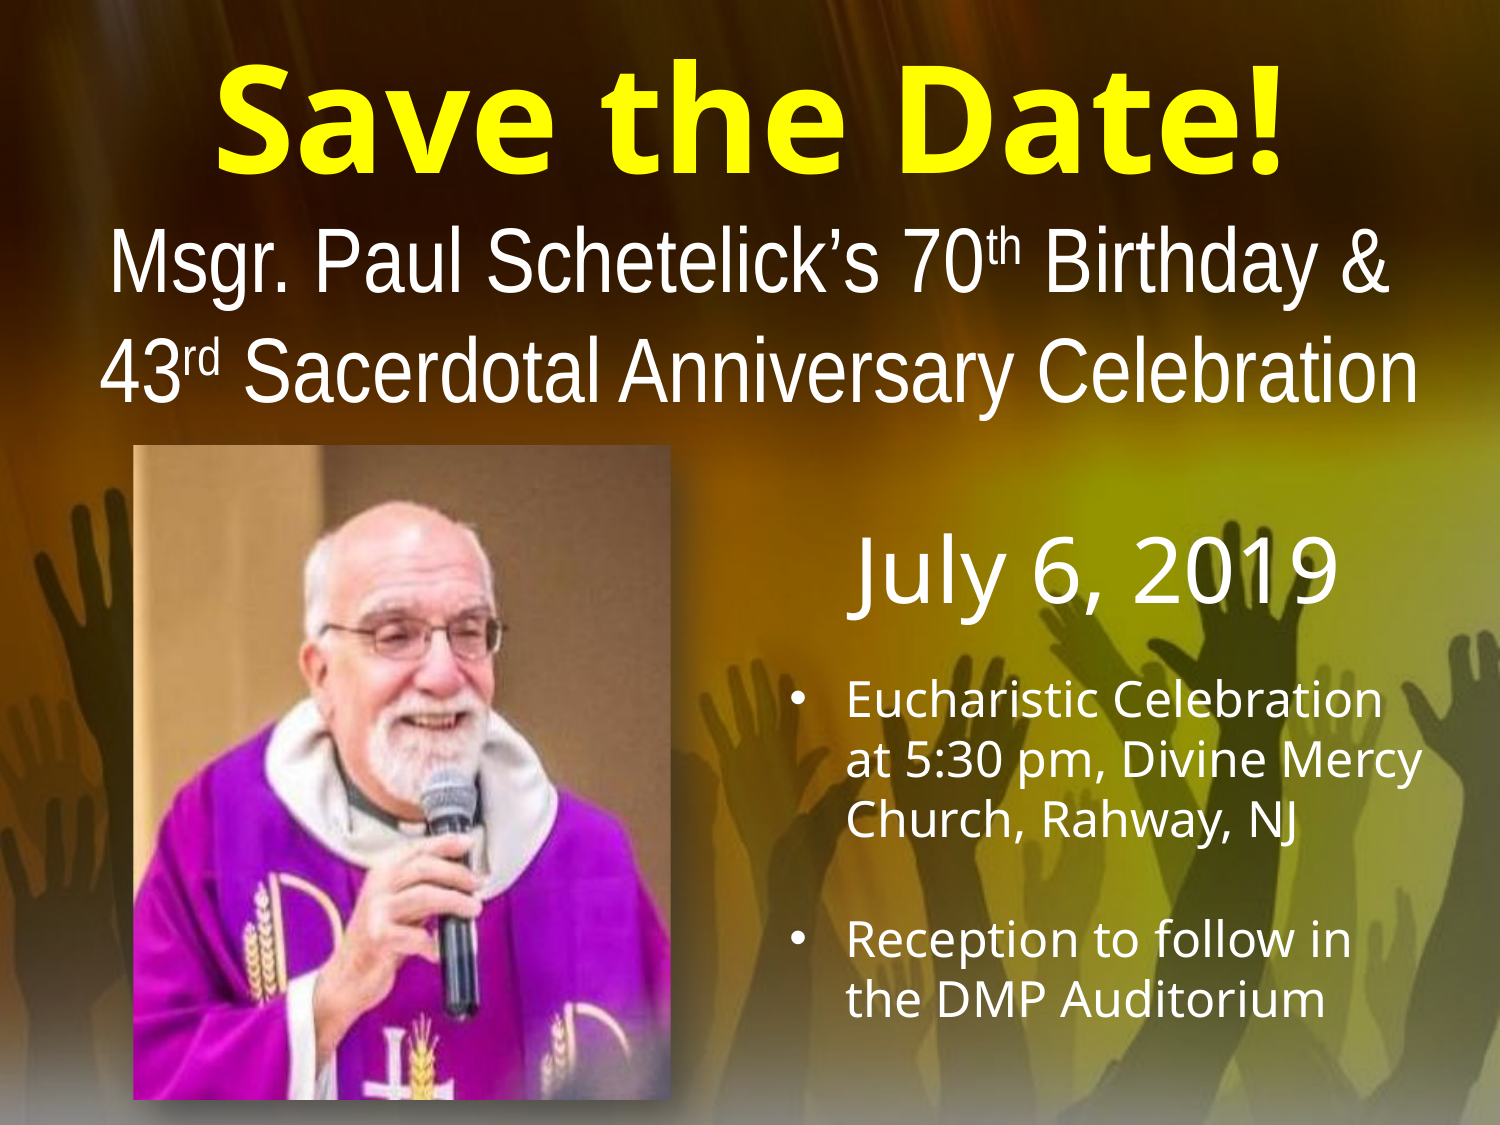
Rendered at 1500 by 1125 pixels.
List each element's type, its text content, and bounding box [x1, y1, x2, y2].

picture [0, 0, 1500, 193]
text_box Save the Date! [197, 15, 1303, 193]
text_box Msgr. Paul Schetelick’s 70th Birthday & 43rd Sacerdotal Anniversary Celebration [0, 193, 1500, 429]
text_box July 6, 2019 Eucharistic Celebration at 5:30 pm, Divine Mercy Church, Rahway, NJ Reception to follow in the DMP Auditorium [774, 504, 1456, 1035]
picture [0, 429, 1500, 1125]
